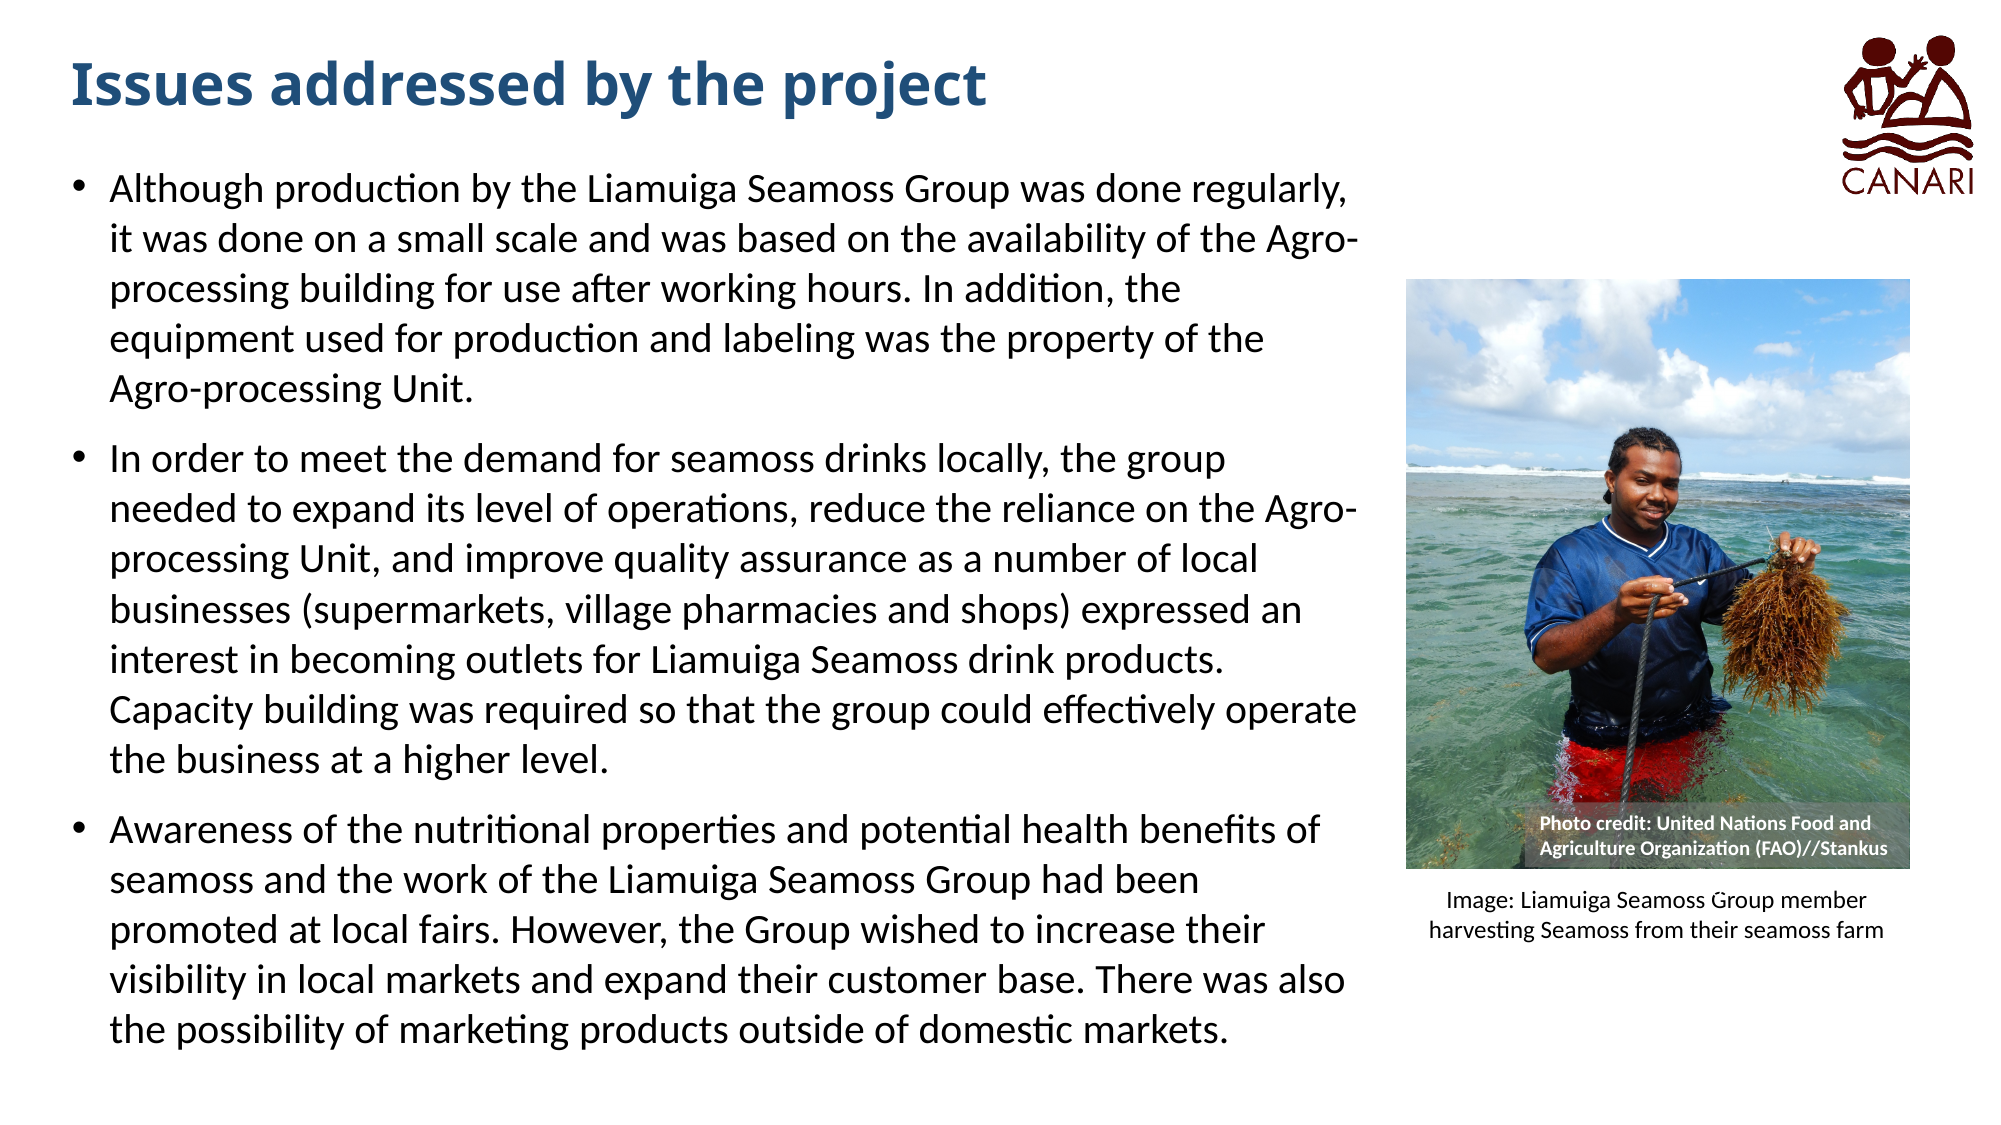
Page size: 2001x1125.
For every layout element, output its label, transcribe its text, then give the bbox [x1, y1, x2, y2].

text_box Photo credit: FAO//Stankus [1657, 868, 1927, 908]
picture [1819, 0, 2000, 234]
title Issues addressed by the project [56, 19, 1073, 152]
text_box Image: Liamuiga Seamoss Group member harvesting Seamoss from their seamoss farm [1405, 876, 1909, 952]
list Although production by the Liamuiga Seamoss Group was done regularly, it was done on a small scale and was based on the availability of the Agro-processing building for use after working hours. In addition, the equipment used for production and labeling was the property of the Agro-processing Unit. In order to meet the demand for seamoss drinks locally, the group needed to expand its level of operations, reduce the reliance on the Agro-processing Unit, and improve quality assurance as a number of local businesses (supermarkets, village pharmacies and shops) expressed an interest in becoming outlets for Liamuiga Seamoss drink products. Capacity building was required so that the group could effectively operate the business at a higher level. Awareness of the nutritional properties and potential health benefits of seamoss and the work of the Liamuiga Seamoss Group had been promoted at local fairs. However, the Group wished to increase their visibility in local markets and expand their customer base. There was also the possibility of marketing products outside of domestic markets. [56, 152, 1375, 1076]
picture [1406, 279, 1910, 869]
